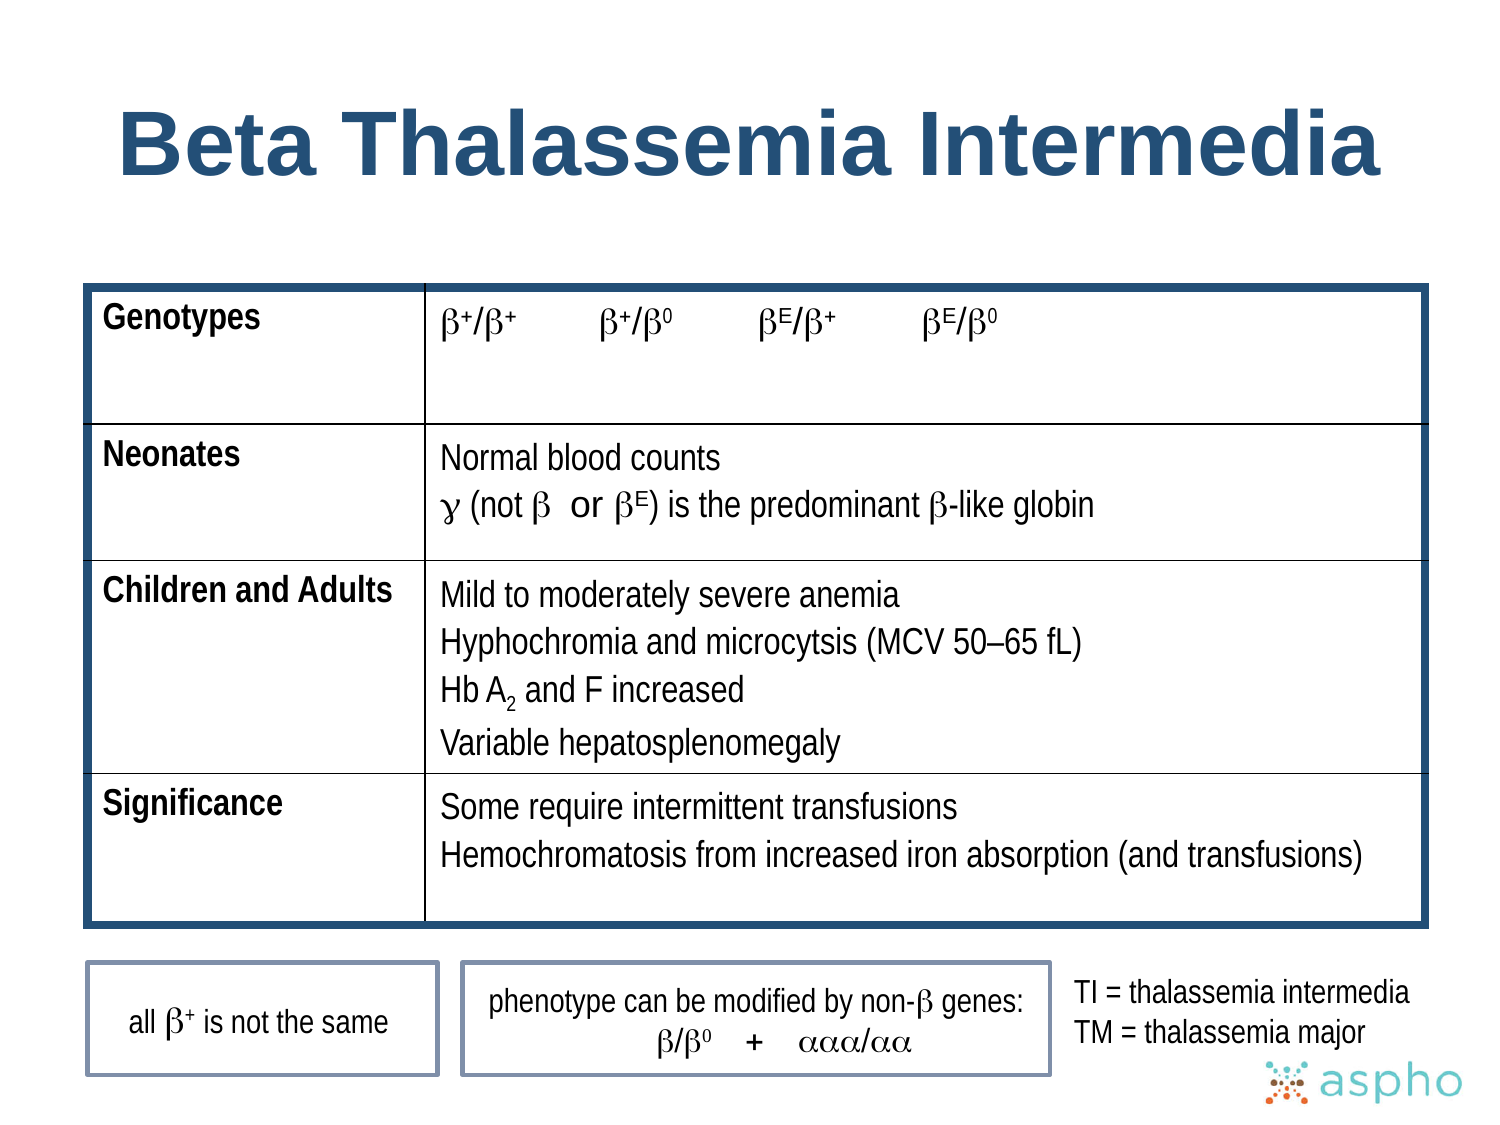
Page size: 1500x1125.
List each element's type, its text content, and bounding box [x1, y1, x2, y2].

picture [1250, 1049, 1474, 1113]
table_cell Some require intermittent transfusions Hemochromatosis from increased iron absorption (and transfusions) [426, 774, 1421, 921]
table_cell Neonates [92, 425, 424, 560]
table_cell Normal blood counts g (not b or bE) is the predominant b-like globin [426, 425, 1421, 560]
text_box all + is not the same [85, 960, 440, 1077]
text_box phenotype can be modified by non- genes:  [460, 960, 1052, 1077]
text_box TI = thalassemia intermedia TM = thalassemia major [1059, 962, 1426, 1057]
table_header b+/b+ b+/b0 bE/b+ bE/b0 [426, 292, 1421, 423]
table_cell Children and Adults [92, 561, 424, 773]
title Beta Thalassemia Intermedia [74, 44, 1426, 233]
table_cell Significance [92, 774, 424, 921]
table_cell Mild to moderately severe anemia Hyphochromia and microcytsis (MCV 50–65 fL) Hb A2 and F increased Variable hepatosplenomegaly [426, 561, 1421, 773]
table_header Genotypes [92, 292, 424, 423]
